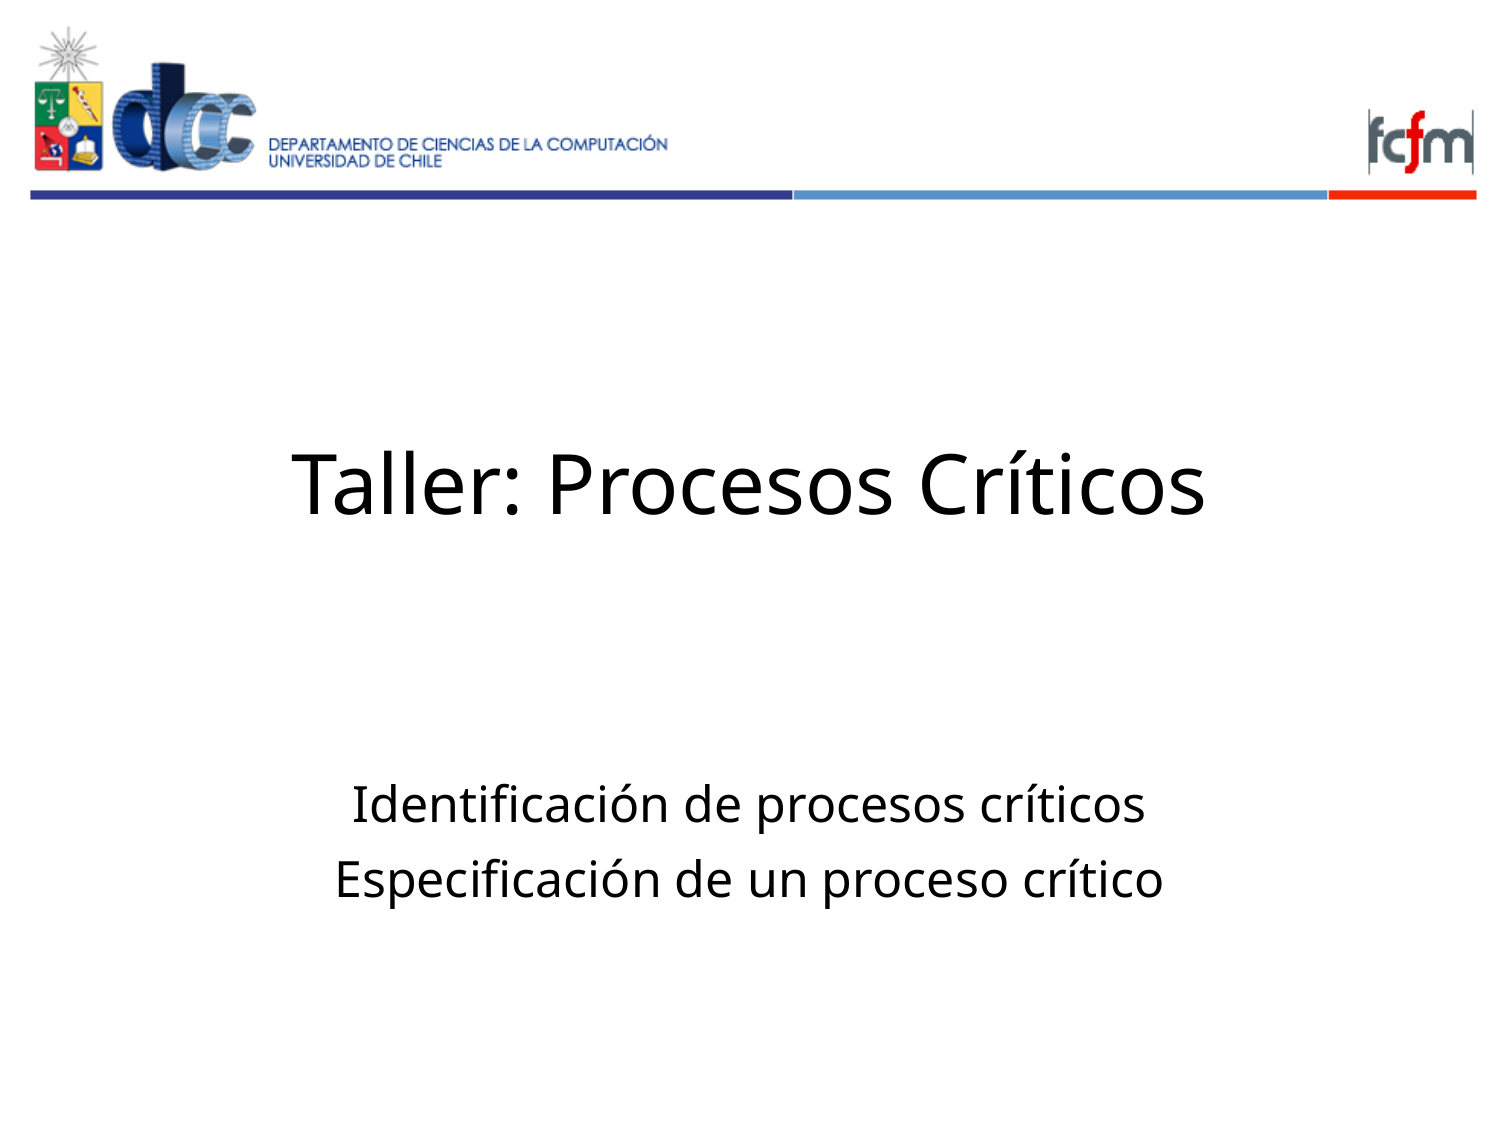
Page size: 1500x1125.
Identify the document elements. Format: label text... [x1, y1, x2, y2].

picture [23, 22, 1483, 209]
subtitle Identificación de procesos críticos Especificación de un proceso crítico [187, 723, 1313, 965]
title Taller: Procesos Críticos [112, 285, 1388, 678]
